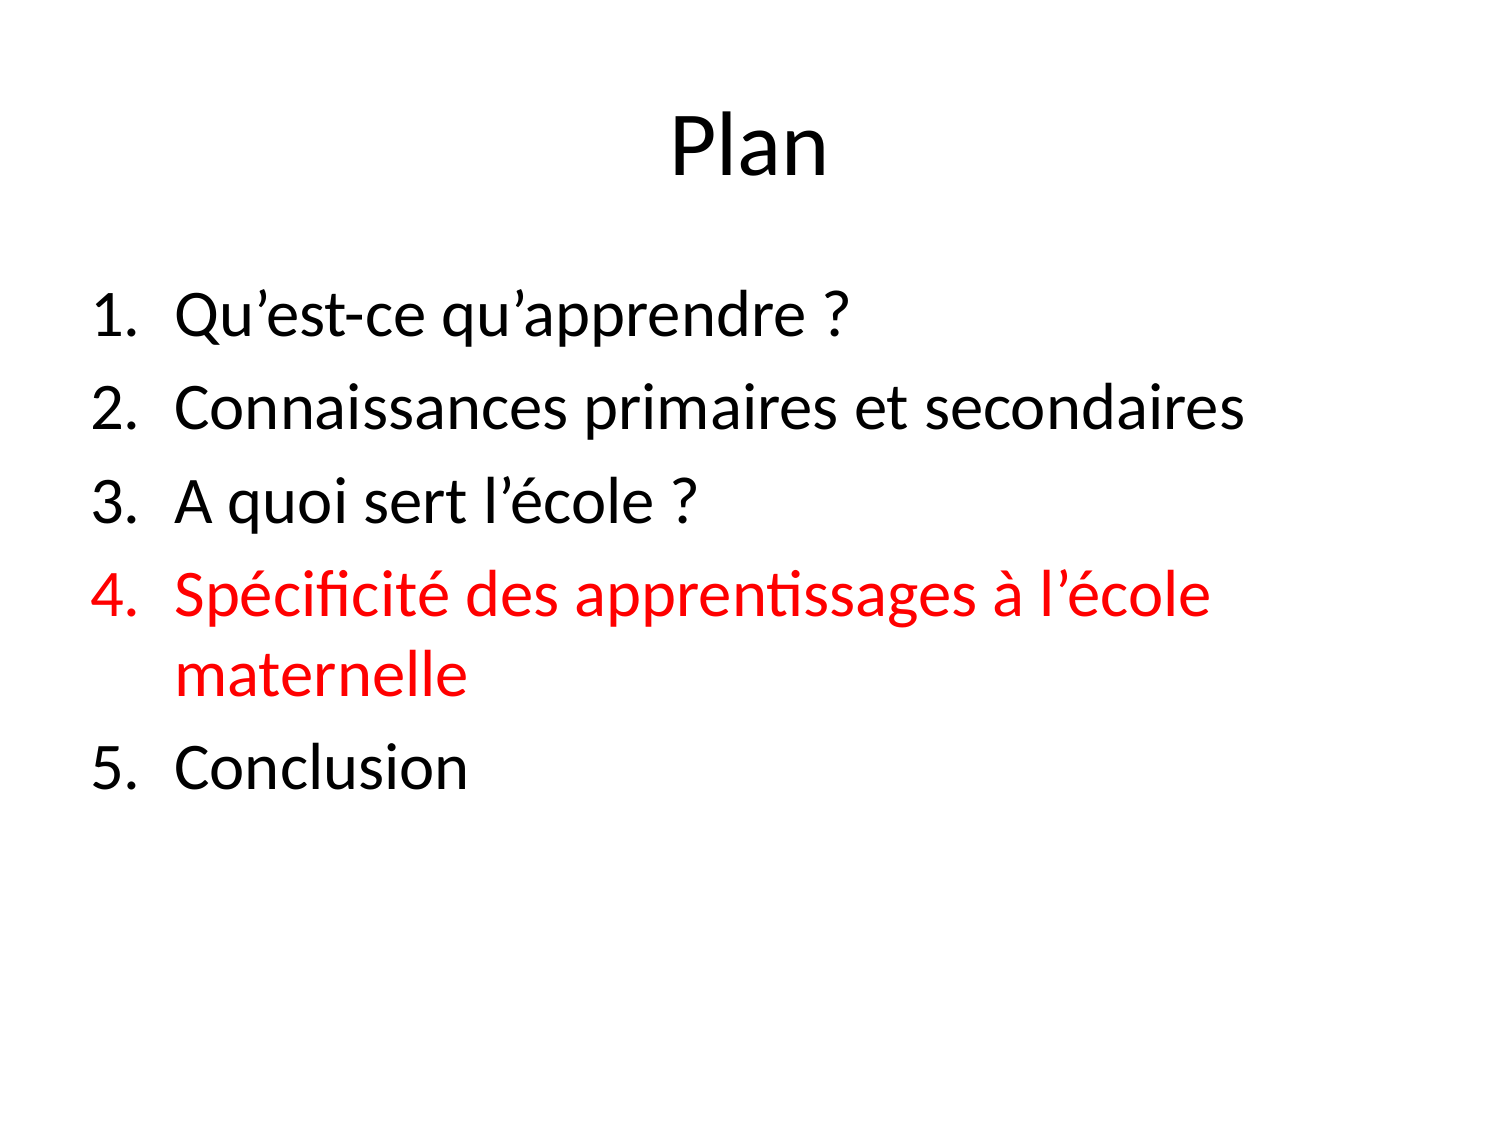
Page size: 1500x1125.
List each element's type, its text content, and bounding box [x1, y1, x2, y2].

title Plan [75, 45, 1425, 233]
list Qu’est-ce qu’apprendre ? Connaissances primaires et secondaires A quoi sert l’école ? Spécificité des apprentissages à l’école maternelle Conclusion [75, 262, 1425, 1005]
